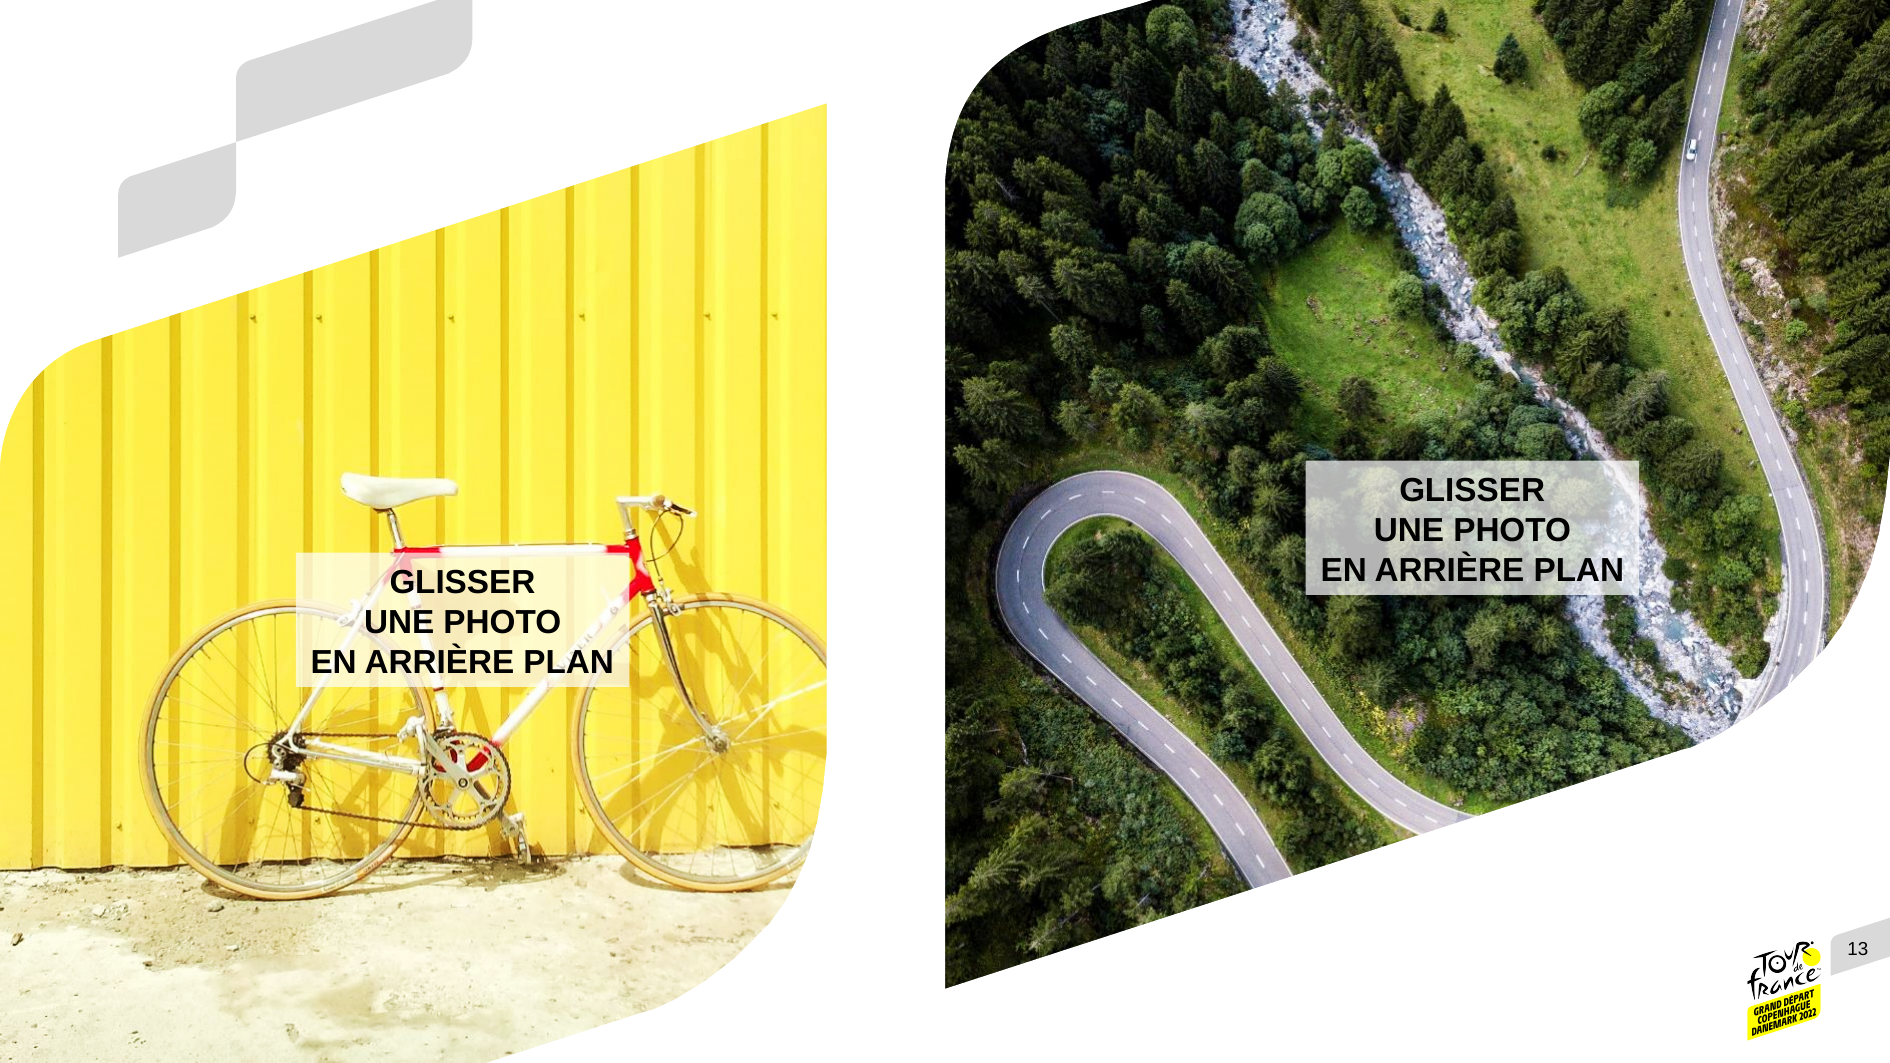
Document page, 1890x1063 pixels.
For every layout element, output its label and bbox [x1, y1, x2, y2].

text_box [0, 0, 1890, 1063]
text_box [1738, 917, 1890, 1050]
